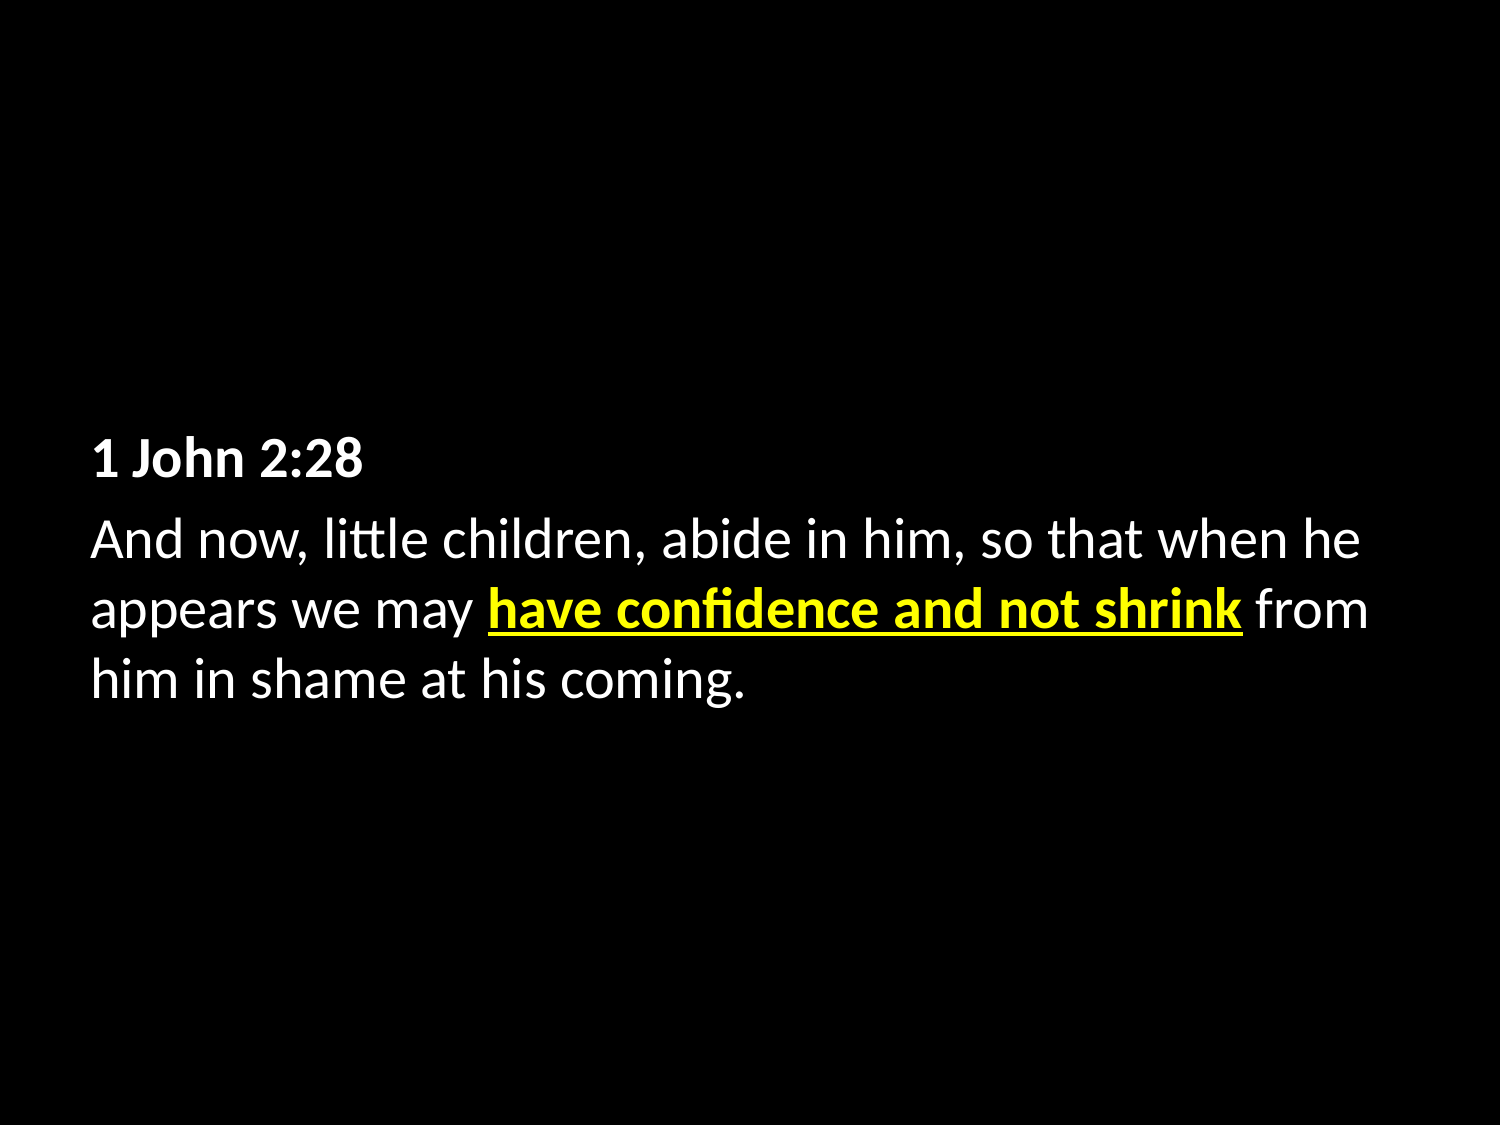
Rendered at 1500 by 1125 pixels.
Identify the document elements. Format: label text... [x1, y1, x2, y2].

list 1 John 2:28 And now, little children, abide in him, so that when he appears we may have confidence and not shrink from him in shame at his coming. [75, 62, 1425, 1067]
